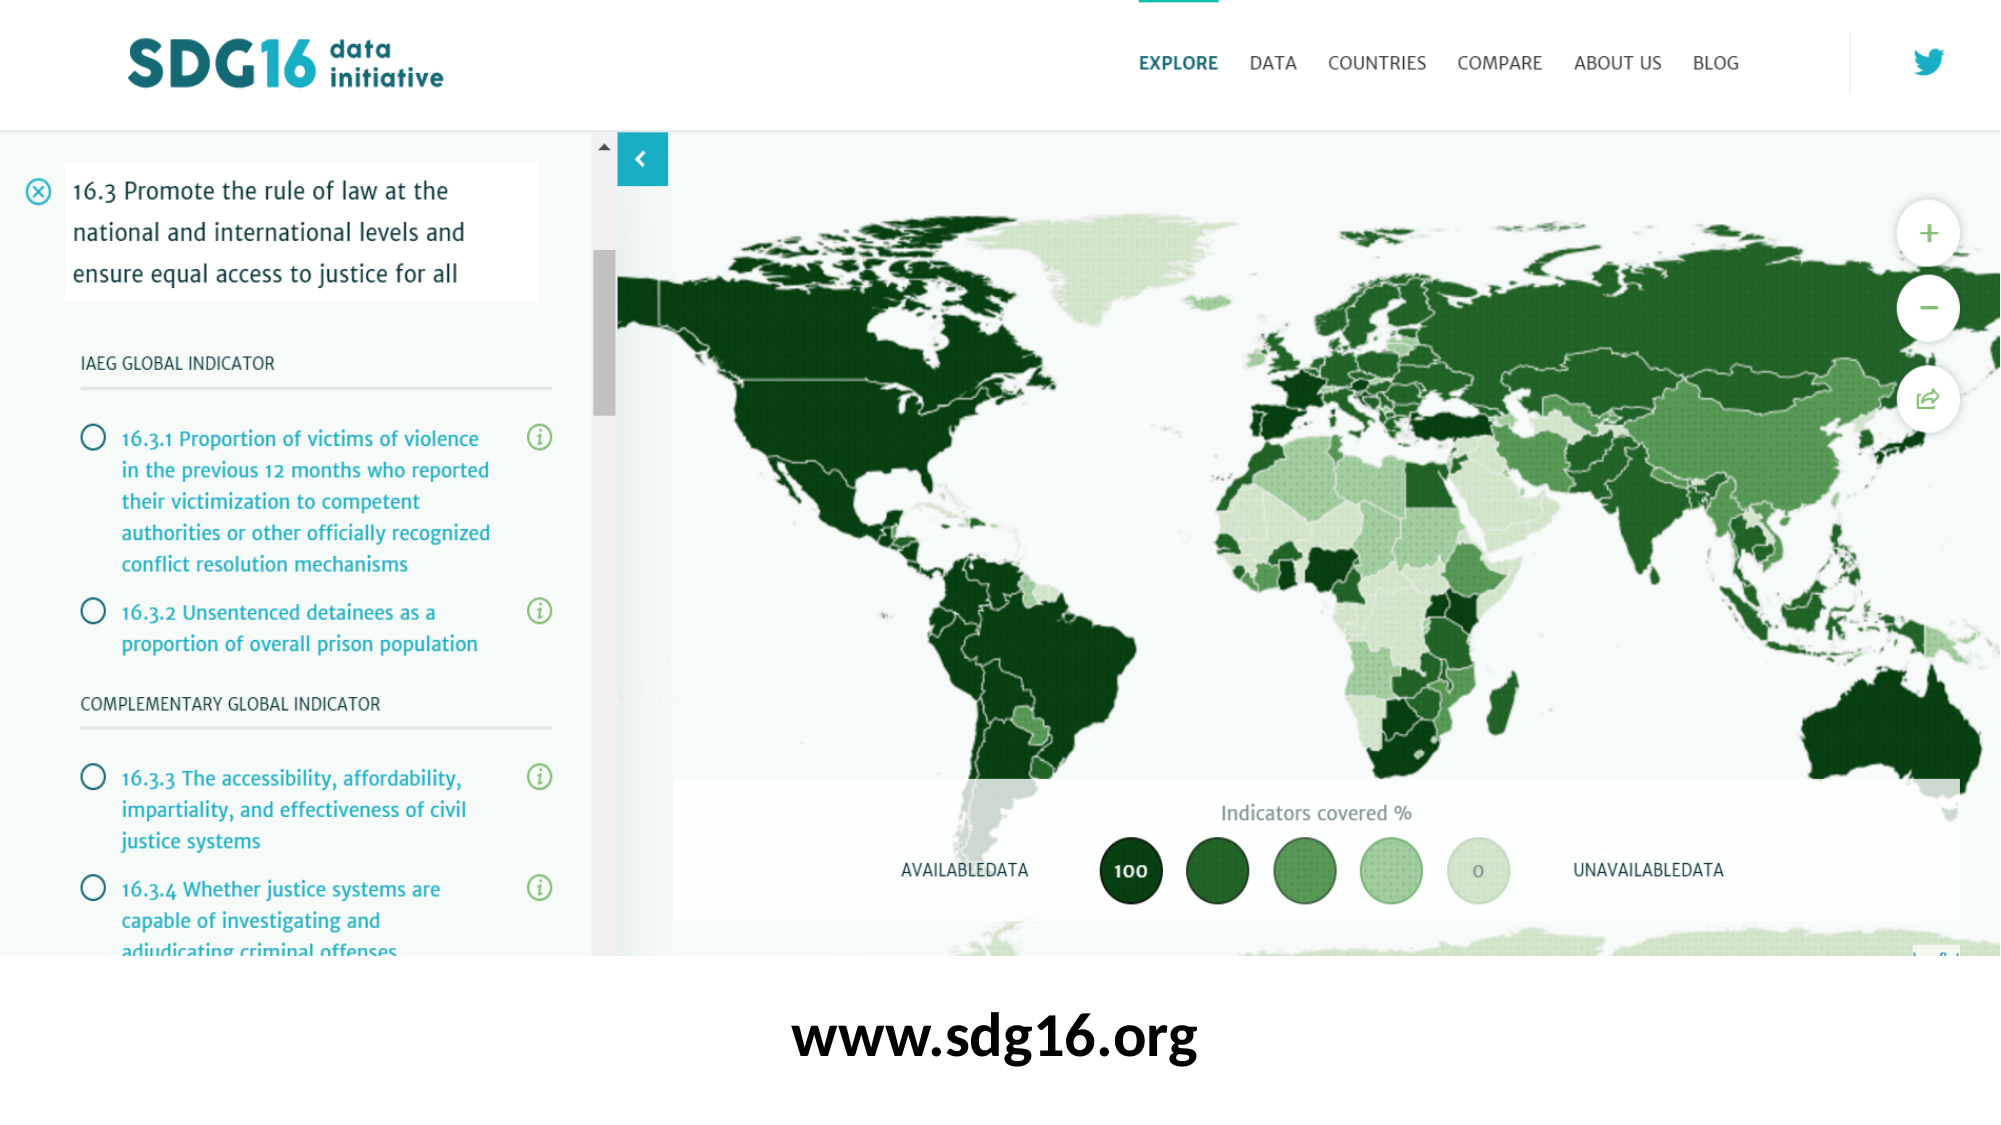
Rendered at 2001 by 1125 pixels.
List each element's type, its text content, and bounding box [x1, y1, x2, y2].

picture [0, 0, 2000, 956]
text_box www.sdg16.org [566, 986, 1424, 1077]
